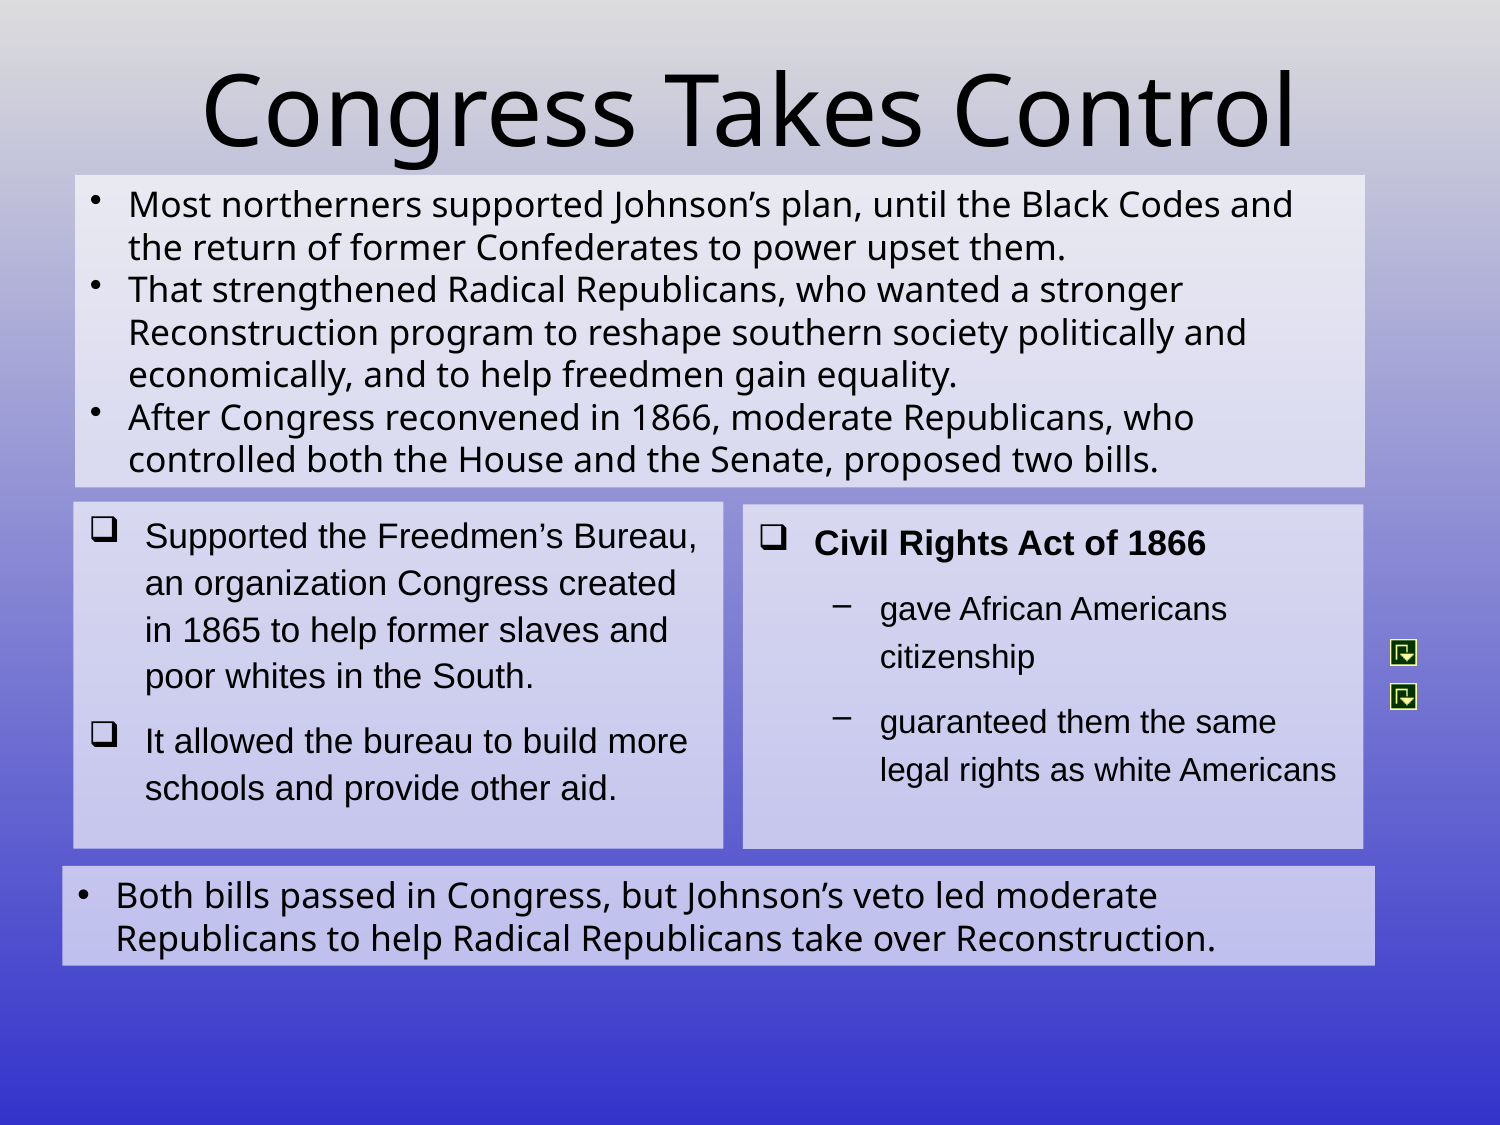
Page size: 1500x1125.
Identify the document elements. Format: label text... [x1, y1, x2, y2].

text_box Both bills passed in Congress, but Johnson’s veto led moderate Republicans to help Radical Republicans take over Reconstruction. [62, 865, 1375, 966]
picture [1390, 639, 1417, 667]
list Supported the Freedmen’s Bureau, an organization Congress created in 1865 to help former slaves and poor whites in the South. It allowed the bureau to build more schools and provide other aid. [73, 501, 724, 849]
picture [1390, 682, 1418, 710]
title Congress Takes Control [87, 62, 1413, 151]
text_box Most northerners supported Johnson’s plan, until the Black Codes and the return of former Confederates to power upset them. That strengthened Radical Republicans, who wanted a stronger Reconstruction program to reshape southern society politically and economically, and to help freedmen gain equality. After Congress reconvened in 1866, moderate Republicans, who controlled both the House and the Senate, proposed two bills. [75, 174, 1365, 488]
list Civil Rights Act of 1866 gave African Americans citizenship guaranteed them the same legal rights as white Americans [742, 504, 1364, 850]
